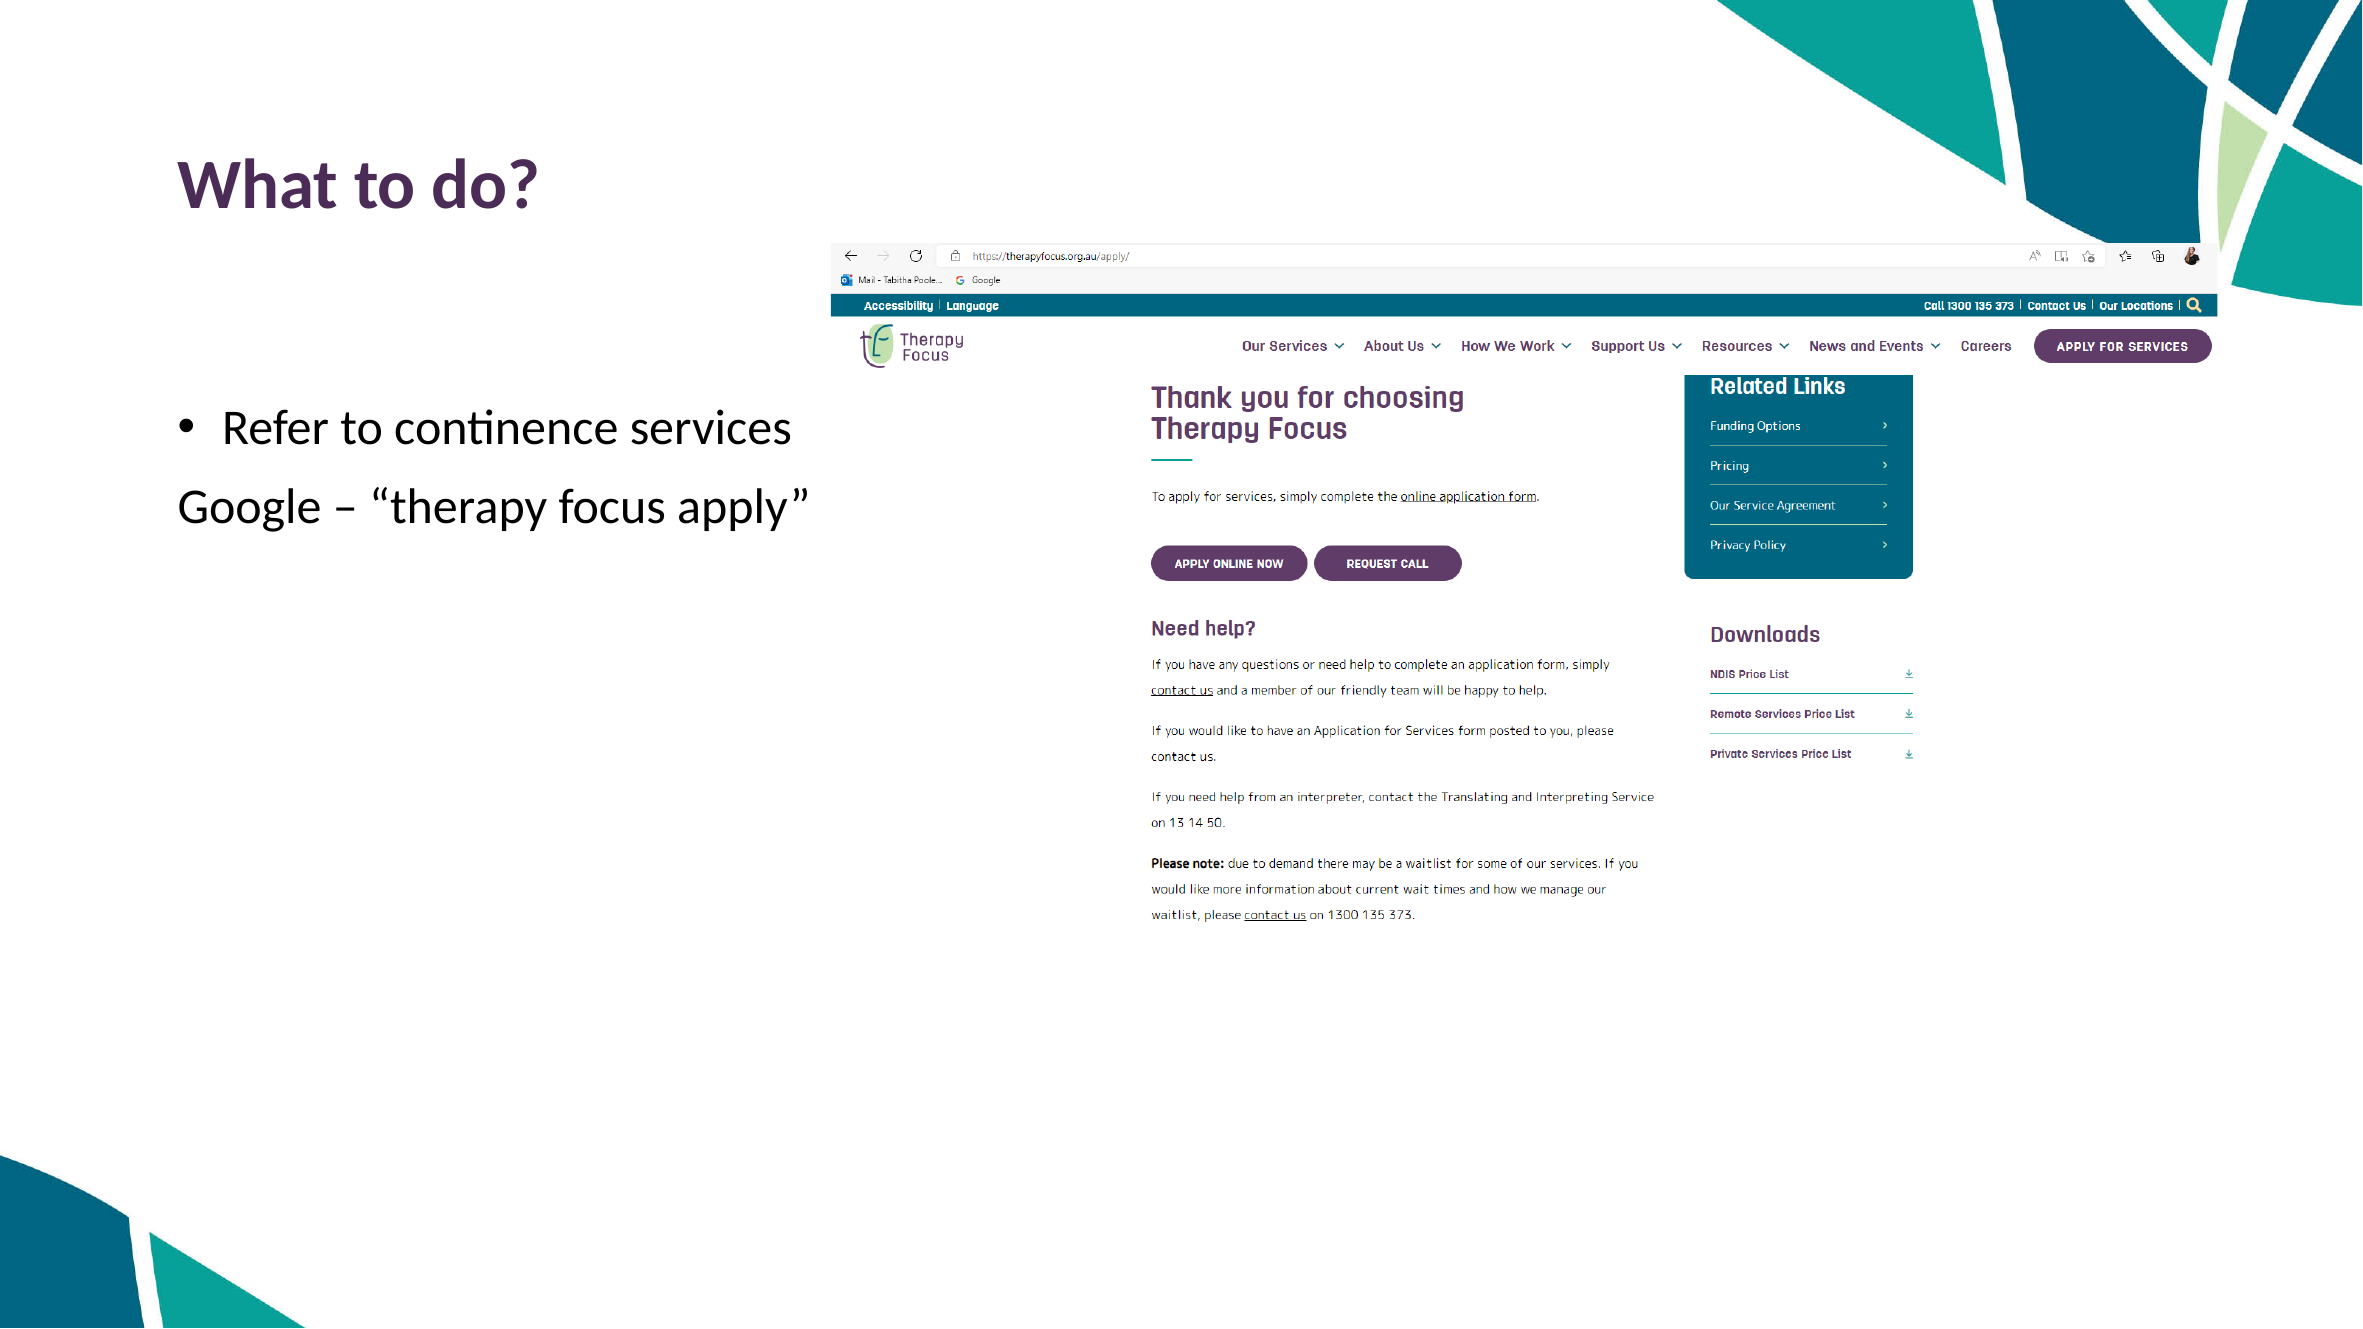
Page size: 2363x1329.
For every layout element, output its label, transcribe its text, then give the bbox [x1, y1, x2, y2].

title What to do? [162, 139, 2201, 312]
picture [2159, 304, 2172, 309]
picture [2142, 303, 2149, 309]
picture [2128, 304, 2138, 309]
picture [0, 0, 2363, 1328]
picture [1963, 303, 1970, 309]
list Refer to continence services Google – “therapy focus apply” [162, 393, 2201, 1172]
picture [2078, 303, 2085, 309]
picture [2191, 300, 2201, 312]
